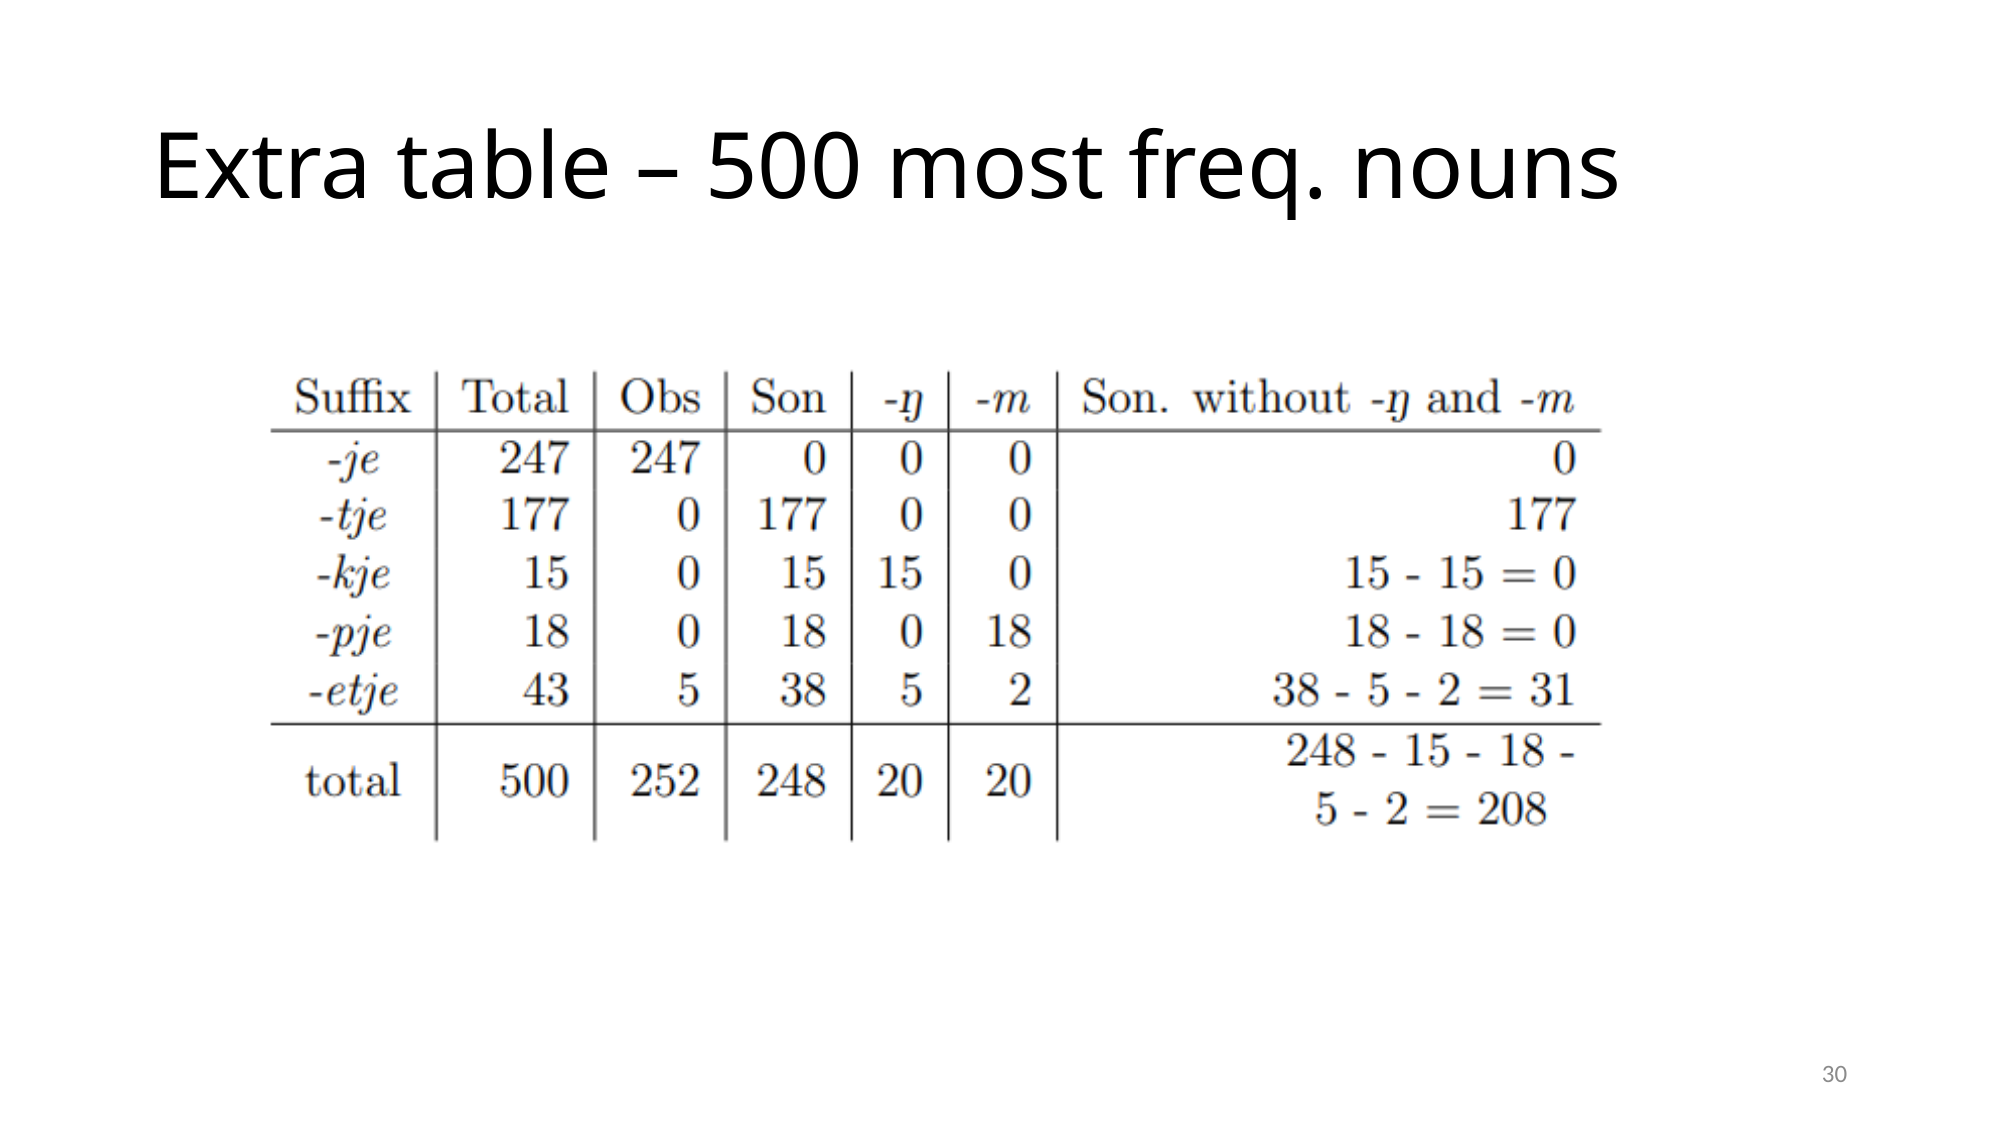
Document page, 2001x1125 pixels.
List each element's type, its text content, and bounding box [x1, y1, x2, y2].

title Extra table – 500 most freq. nouns [137, 59, 1863, 278]
slide_number 30 [1412, 1042, 1863, 1103]
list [227, 322, 1689, 873]
